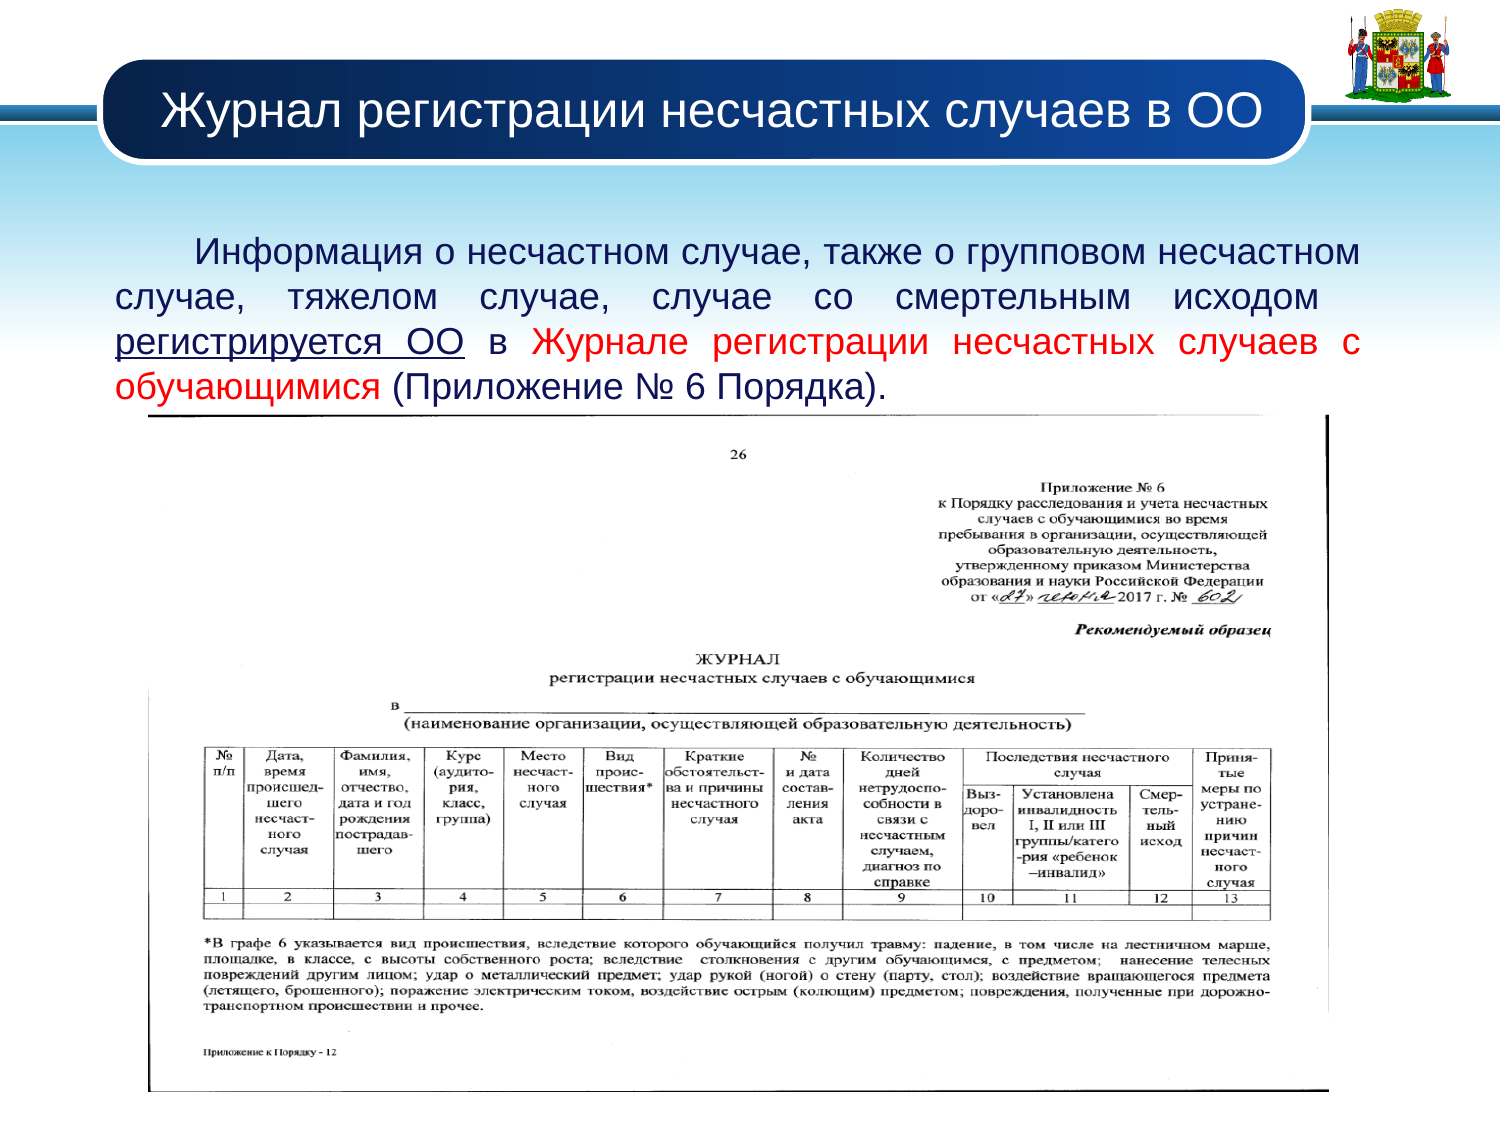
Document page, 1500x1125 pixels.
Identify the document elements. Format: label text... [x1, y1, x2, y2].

title Журнал регистрации несчастных случаев в ОО [137, 61, 1288, 154]
text_box Информация о несчастном случае, также о групповом несчастном случае, тяжелом случае, случае со смертельным исходом регистрируется ОО в Журнале регистрации несчастных случаев с обучающимися (Приложение № 6 Порядка). [1082, 219, 1376, 415]
picture [1345, 9, 1451, 103]
text_box Информация о несчастном случае, также о групповом несчастном случае, тяжелом случае, случае со смертельным исходом регистрируется ОО в Журнале регистрации несчастных случаев с обучающимися (Приложение № 6 Порядка). [100, 219, 394, 415]
picture [149, 162, 1328, 1125]
